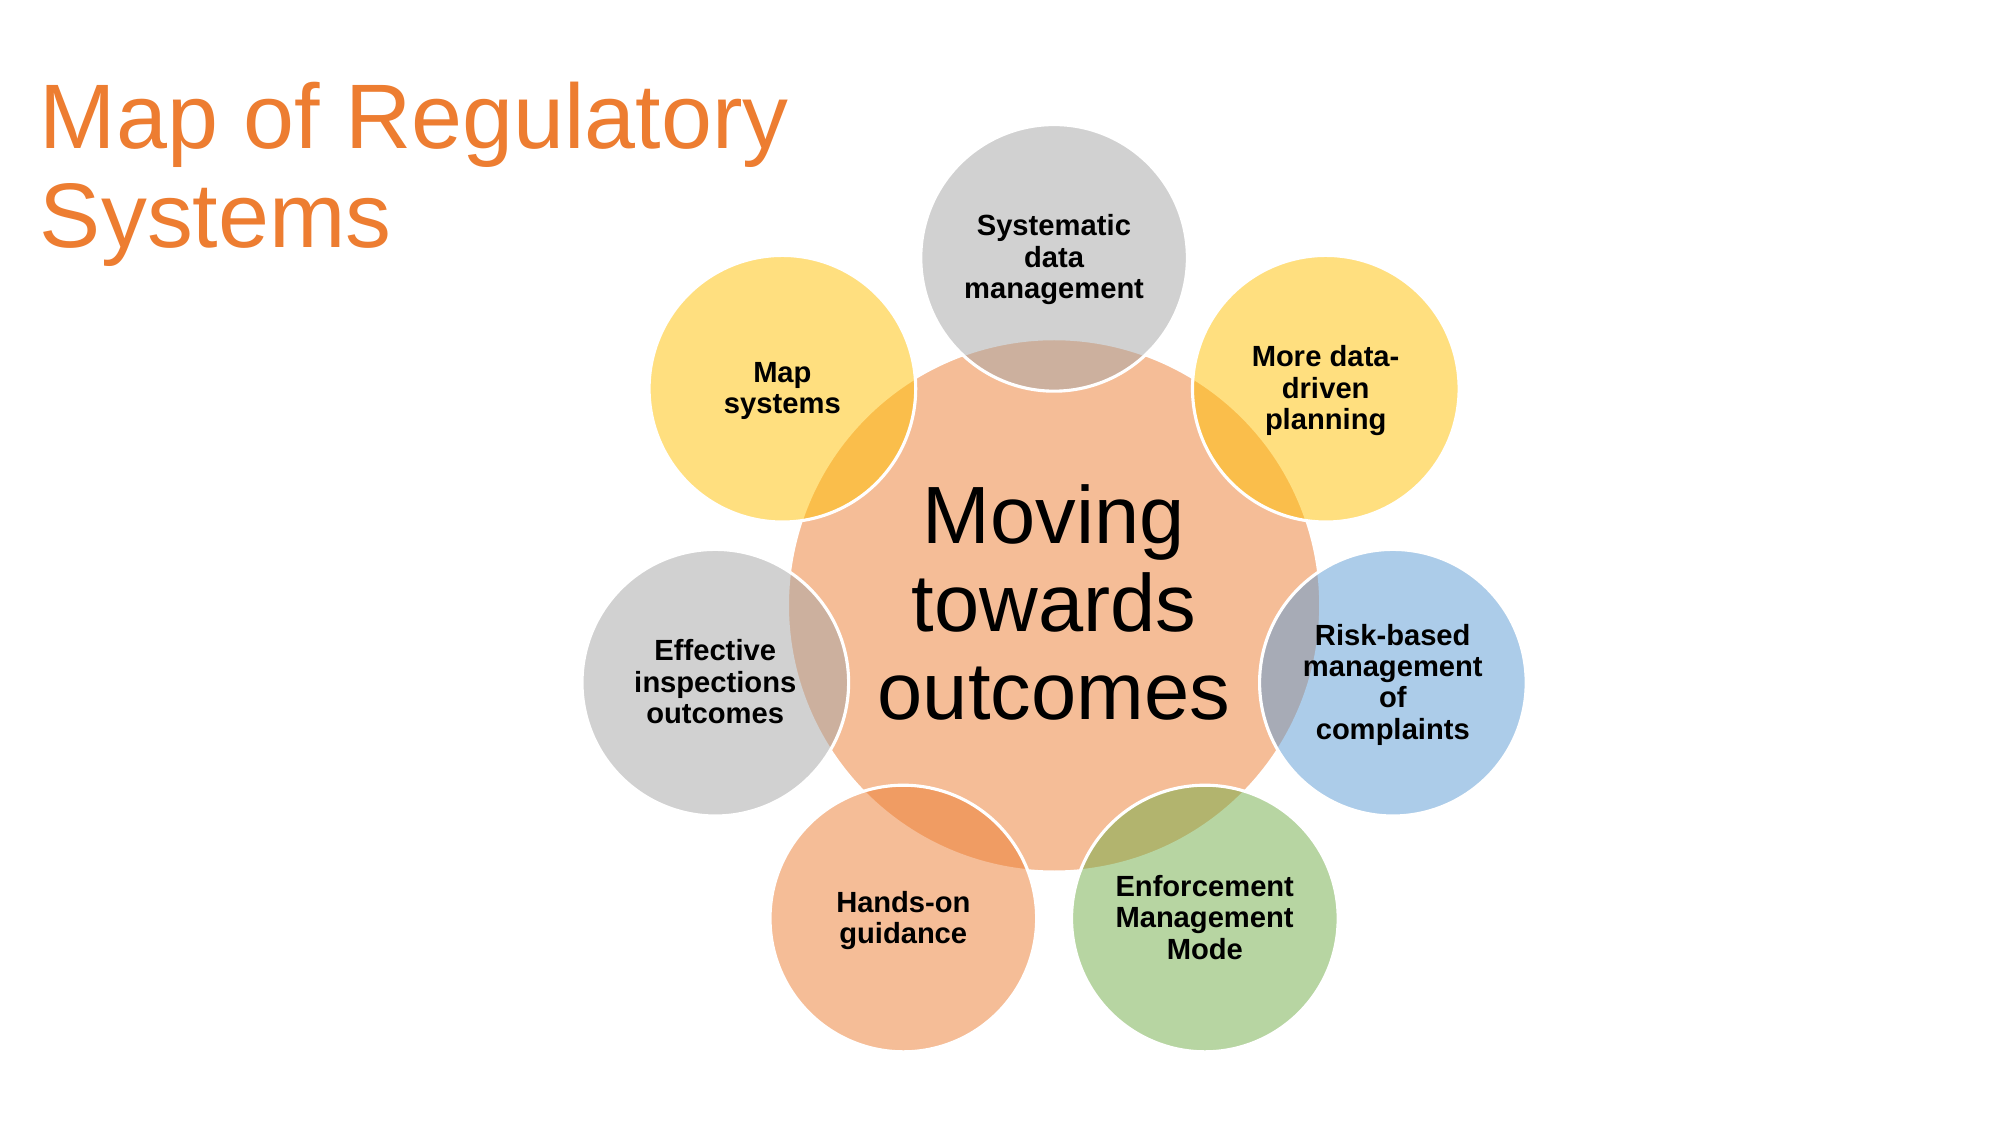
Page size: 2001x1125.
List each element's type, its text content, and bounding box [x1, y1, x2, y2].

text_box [409, 115, 1699, 1061]
text_box Map of Regulatory Systems [24, 59, 910, 278]
